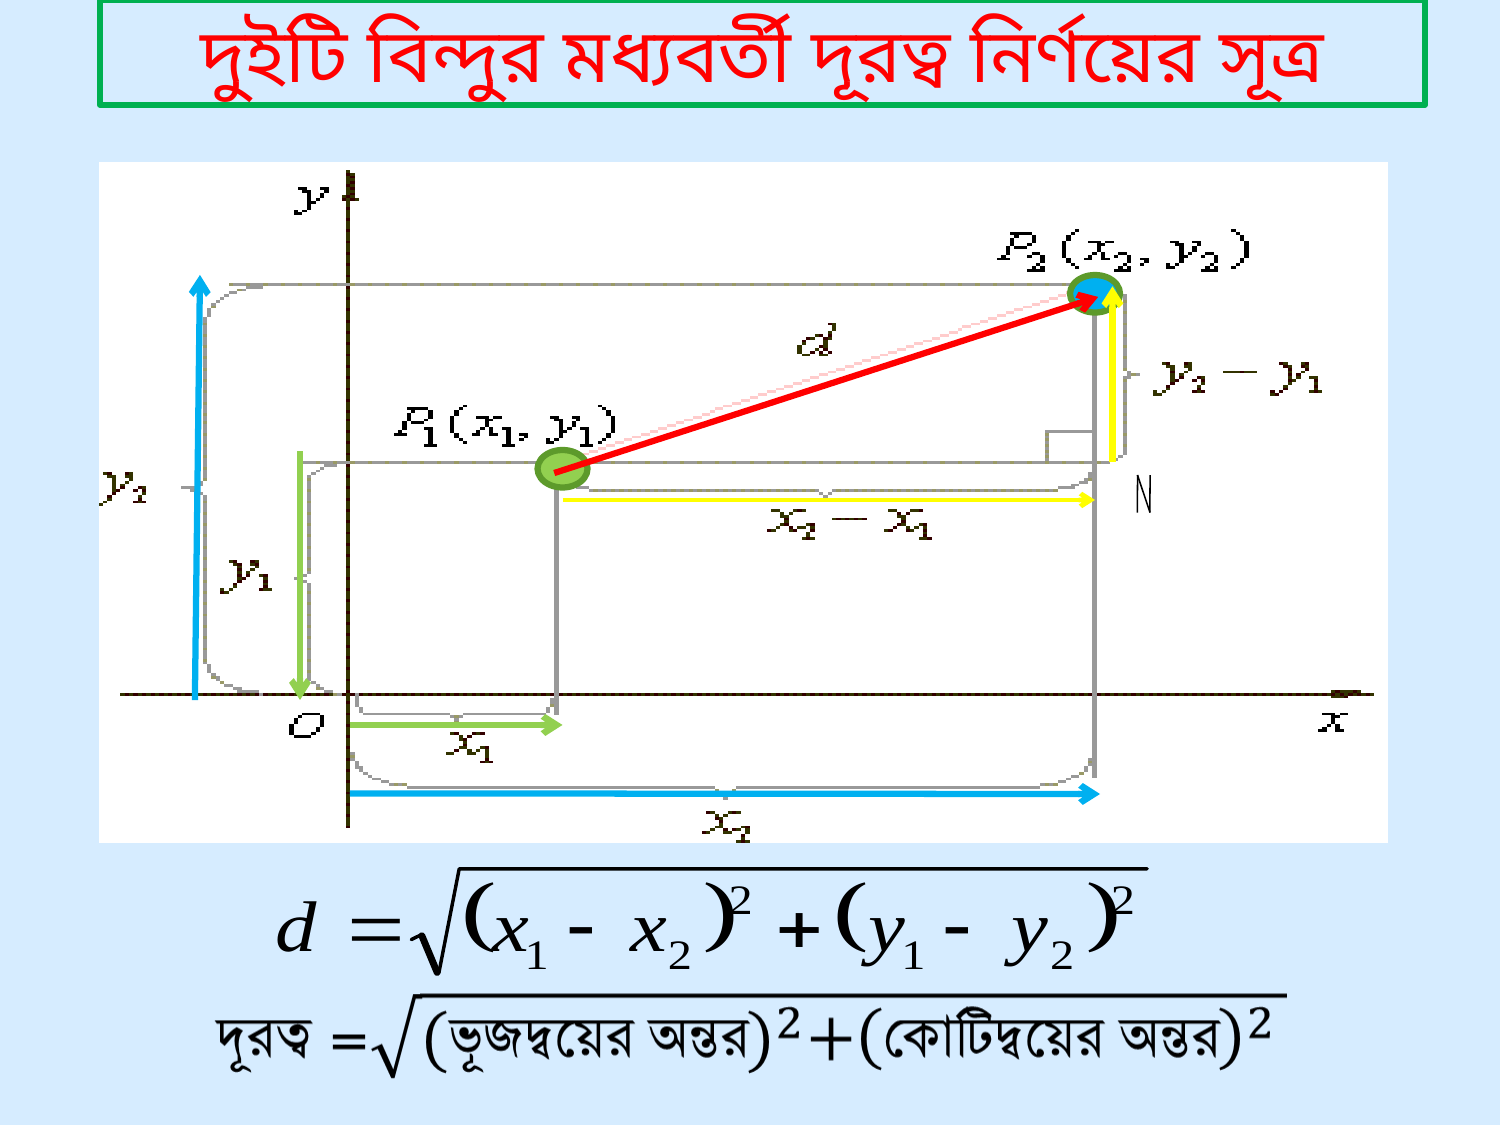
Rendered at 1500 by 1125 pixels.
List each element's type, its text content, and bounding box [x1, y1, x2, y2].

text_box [190, 274, 204, 701]
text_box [262, 849, 1167, 988]
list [99, 162, 1388, 843]
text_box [349, 787, 1101, 801]
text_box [1124, 487, 1163, 501]
text_box [200, 975, 1363, 1088]
text_box দুইটি বিন্দুর মধ্যবর্তী দূরত্ব নির্ণয়ের সূত্র [99, 0, 1425, 105]
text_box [557, 287, 1096, 483]
